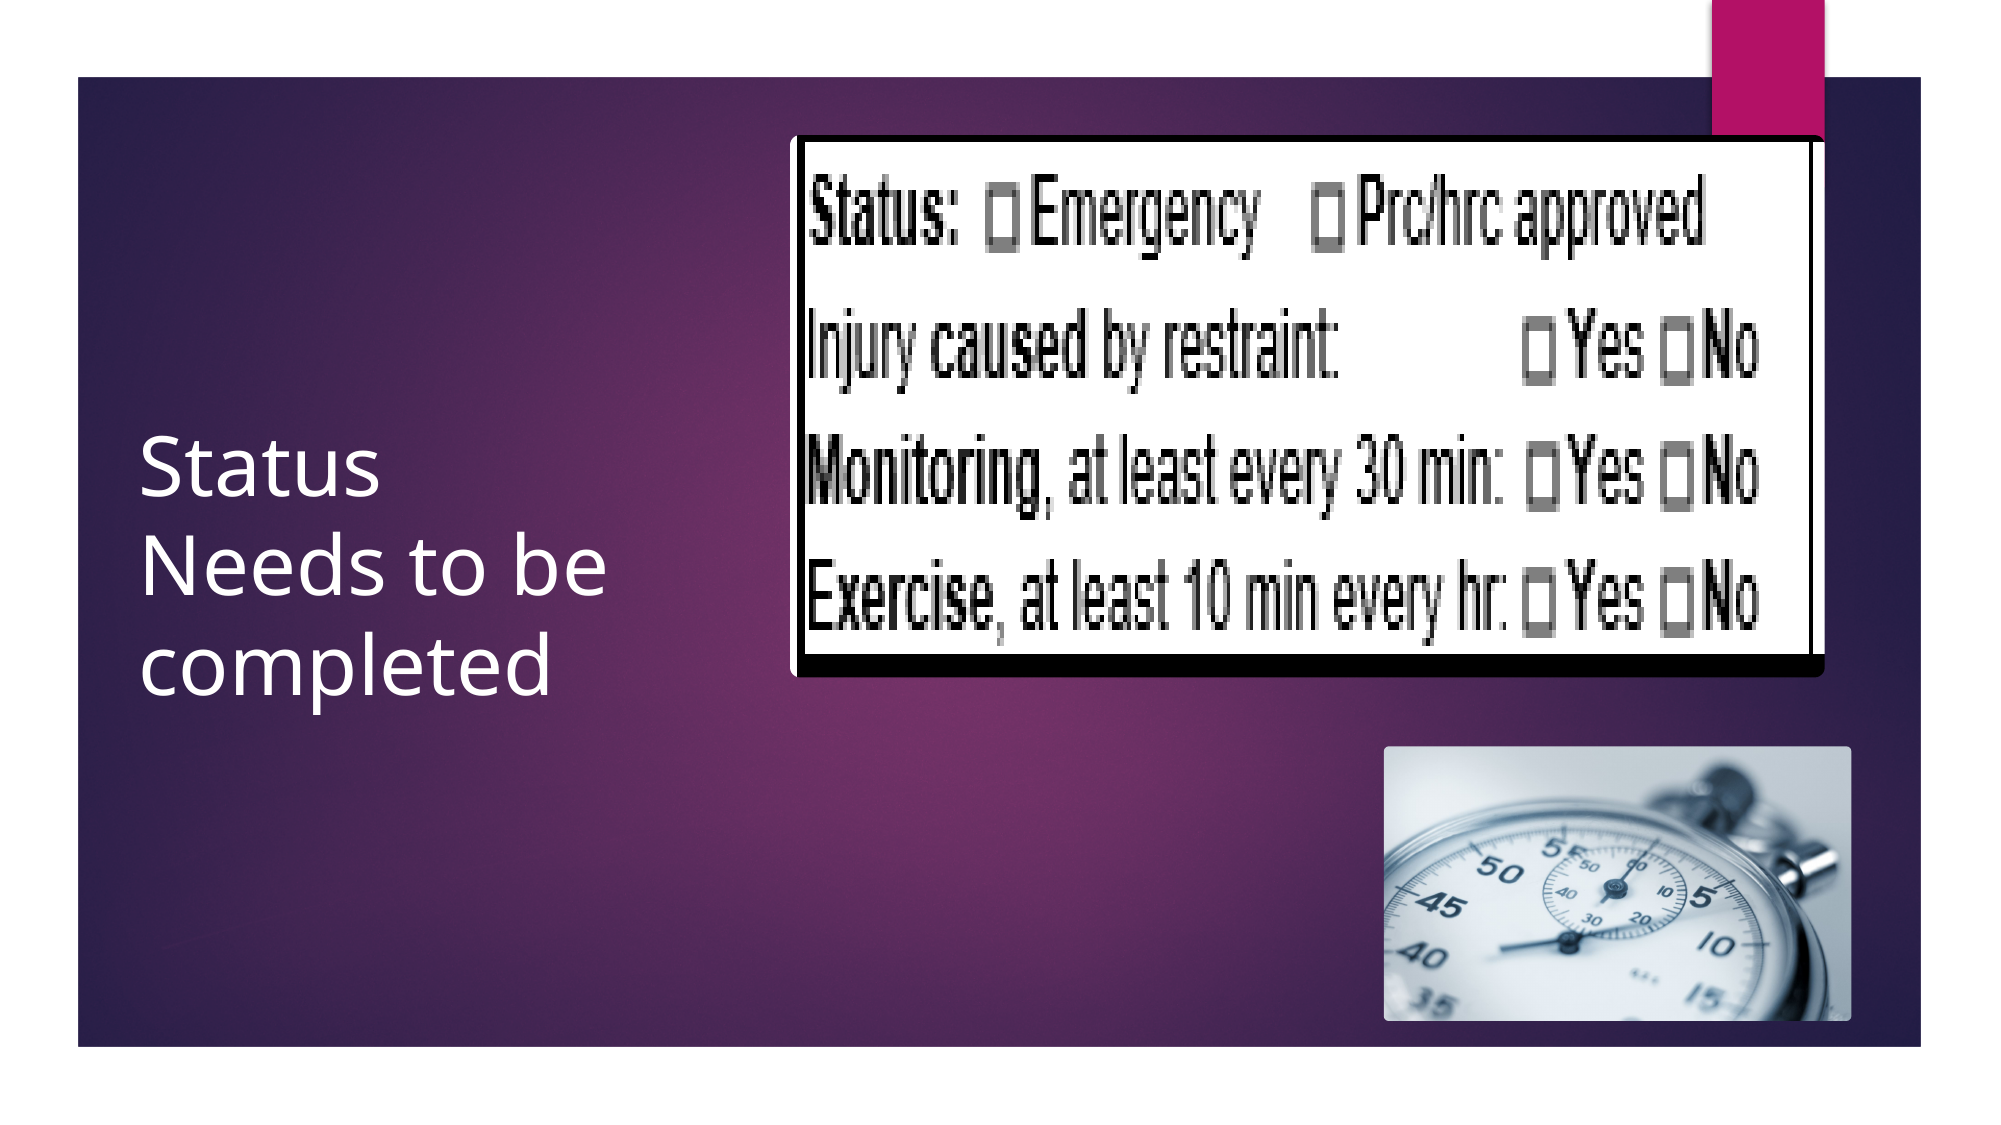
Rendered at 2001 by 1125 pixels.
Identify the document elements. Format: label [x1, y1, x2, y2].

picture [789, 134, 1825, 678]
list [1383, 746, 1852, 1022]
text_box [0, 0, 2000, 1125]
